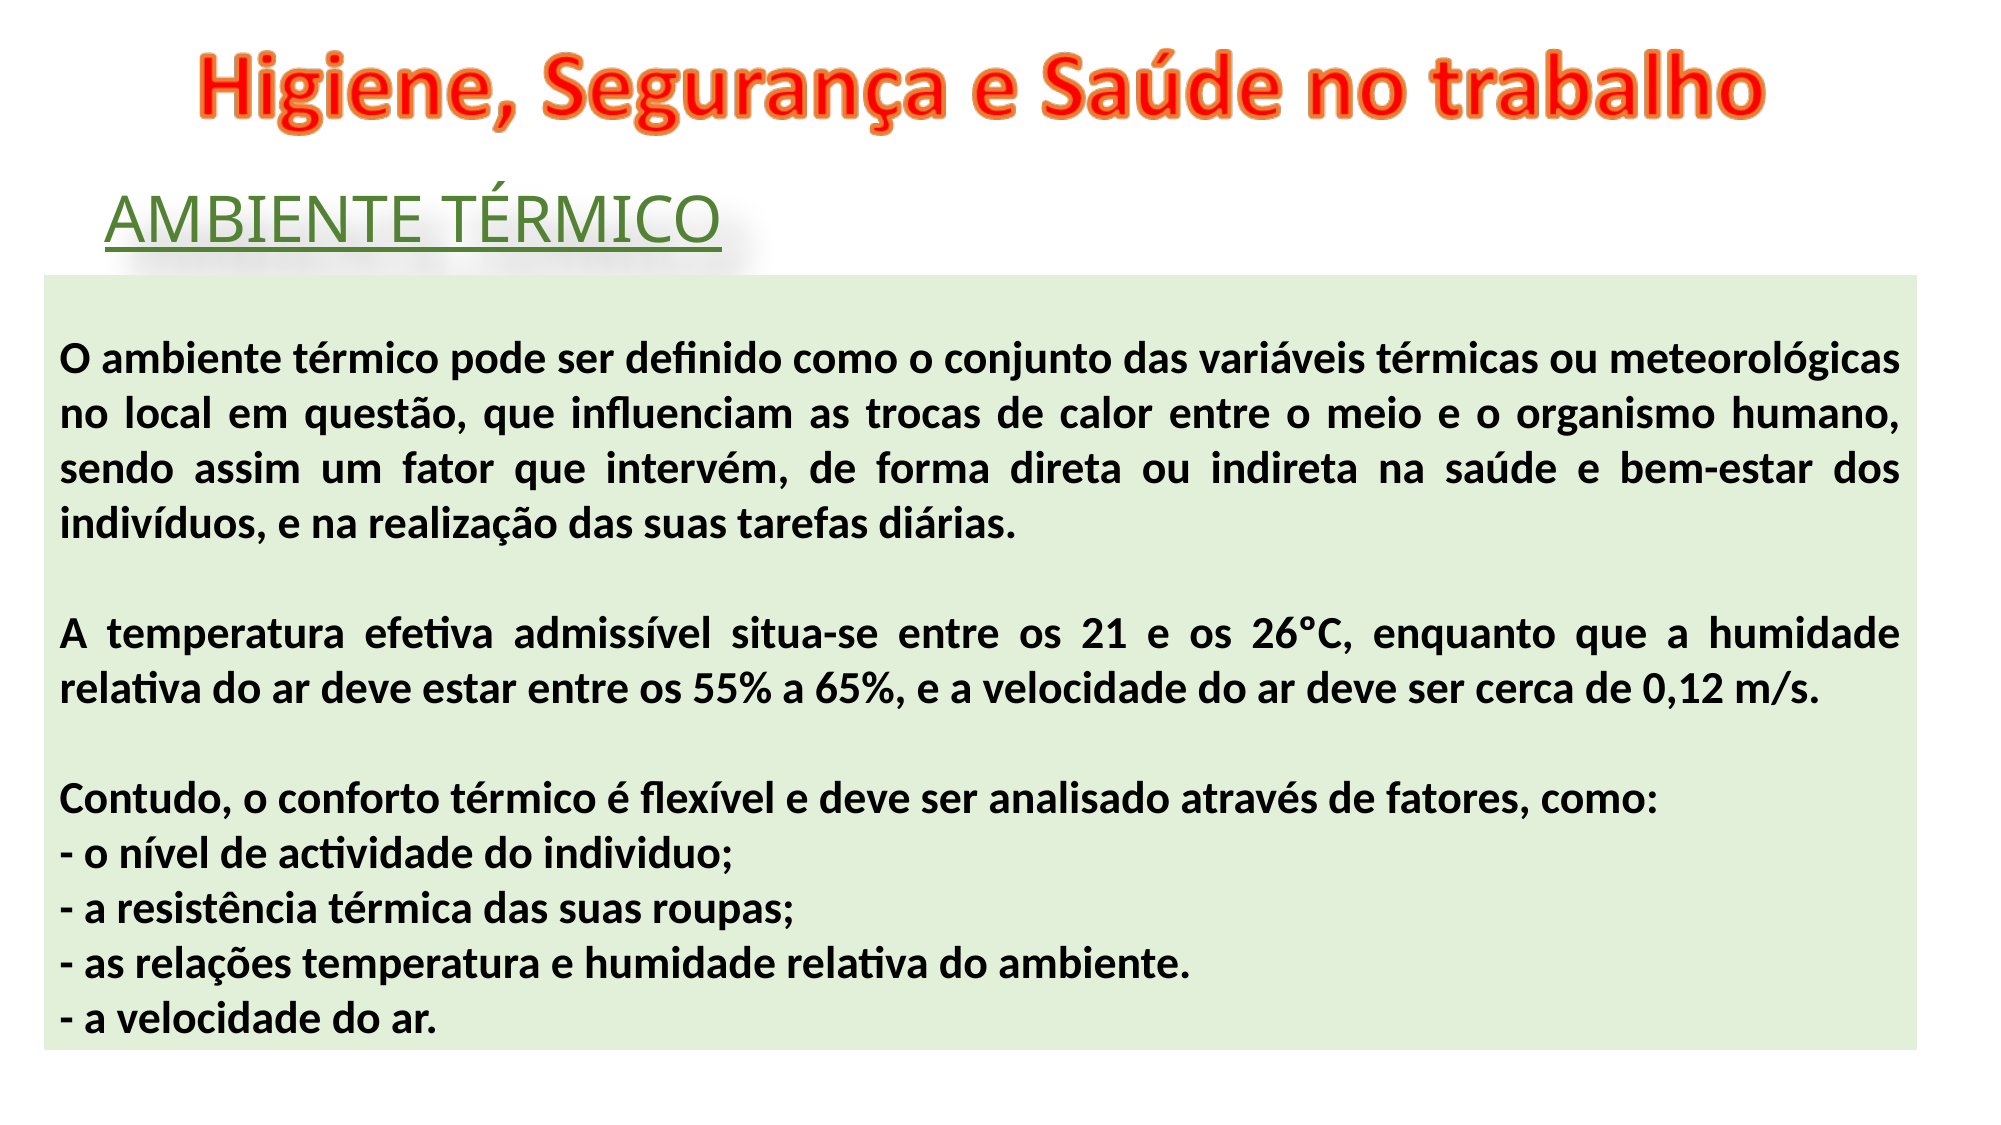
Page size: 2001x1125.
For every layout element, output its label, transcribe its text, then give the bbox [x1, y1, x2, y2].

list Ambiente térmico [89, 179, 1794, 275]
text_box O ambiente térmico pode ser definido como o conjunto das variáveis térmicas ou meteorológicas no local em questão, que influenciam as trocas de calor entre o meio e o organismo humano, sendo assim um fator que intervém, de forma direta ou indireta na saúde e bem-estar dos indivíduos, e na realização das suas tarefas diárias. A temperatura efetiva admissível situa-se entre os 21 e os 26ºC, enquanto que a humidade relativa do ar deve estar entre os 55% a 65%, e a velocidade do ar deve ser cerca de 0,12 m/s. Contudo, o conforto térmico é flexível e deve ser analisado através de fatores, como: - o nível de actividade do individuo; - a resistência térmica das suas roupas; - as relações temperatura e humidade relativa do ambiente. - a velocidade do ar. [44, 275, 1917, 1050]
picture [199, 48, 1766, 136]
